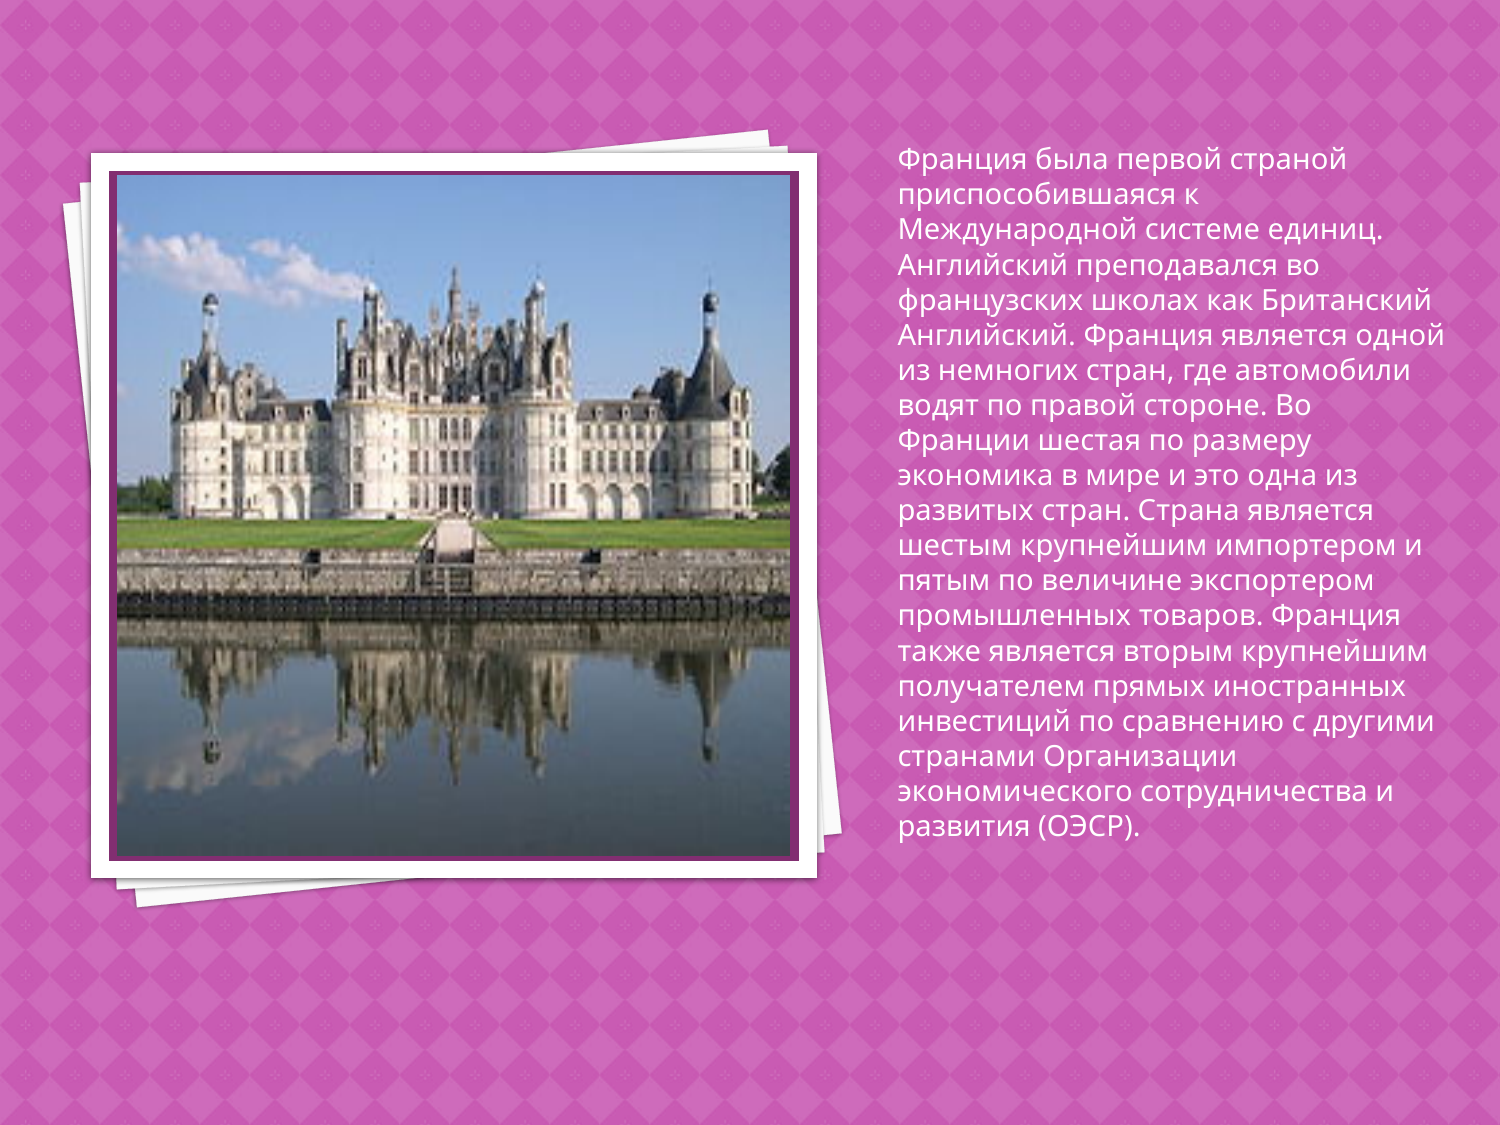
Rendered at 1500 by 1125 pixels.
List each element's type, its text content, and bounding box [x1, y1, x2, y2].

list Франция была первой страной приспособившаяся к Международной системе единиц. Английский преподавался во французских школах как Британский Английский. Франция является одной из немногих стран, где автомобили водят по правой стороне. Во Франции шестая по размеру экономика в мире и это одна из развитых стран. Страна является шестым крупнейшим импортером и пятым по величине экспортером промышленных товаров. Франция также является вторым крупнейшим получателем прямых иностранных инвестиций по сравнению с другими странами Организации экономического сотрудничества и развития (ОЭСР). [884, 140, 1447, 879]
picture [108, 170, 800, 862]
